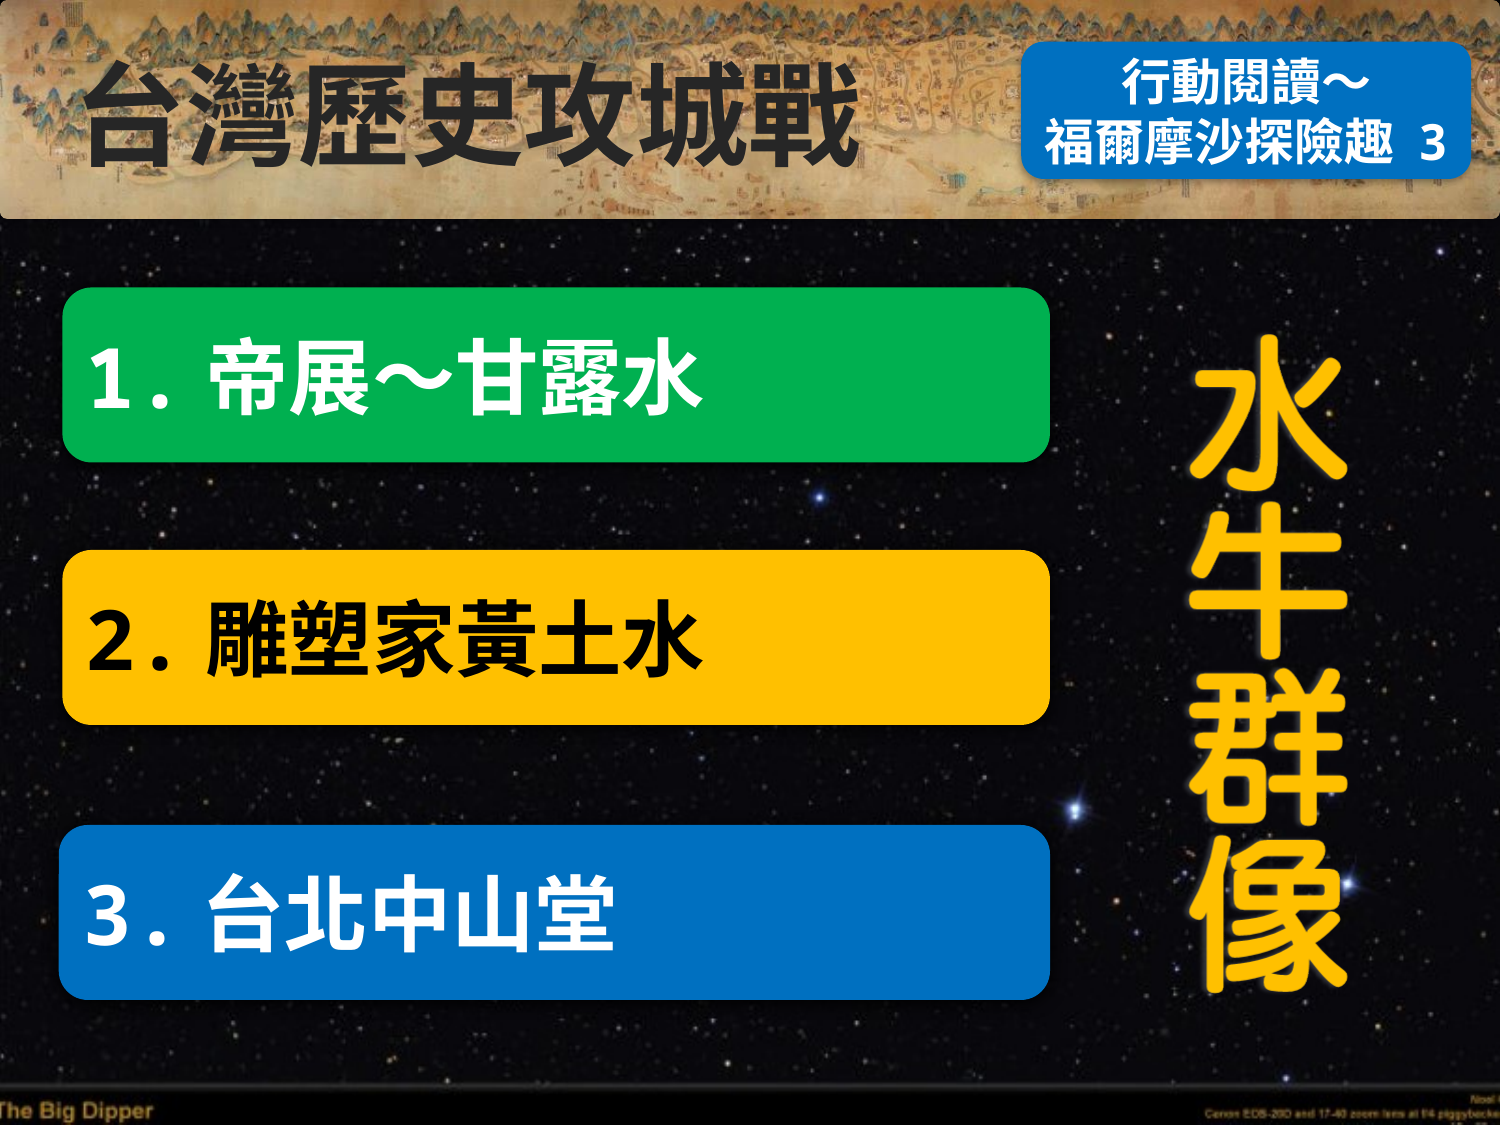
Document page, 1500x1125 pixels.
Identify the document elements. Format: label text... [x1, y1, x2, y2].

picture [0, 0, 1500, 1125]
text_box 3.台北中山堂 [58, 824, 1051, 1000]
text_box 2.雕塑家黃土水 [62, 549, 1050, 725]
text_box 1.帝展～甘露水 [62, 287, 1050, 463]
